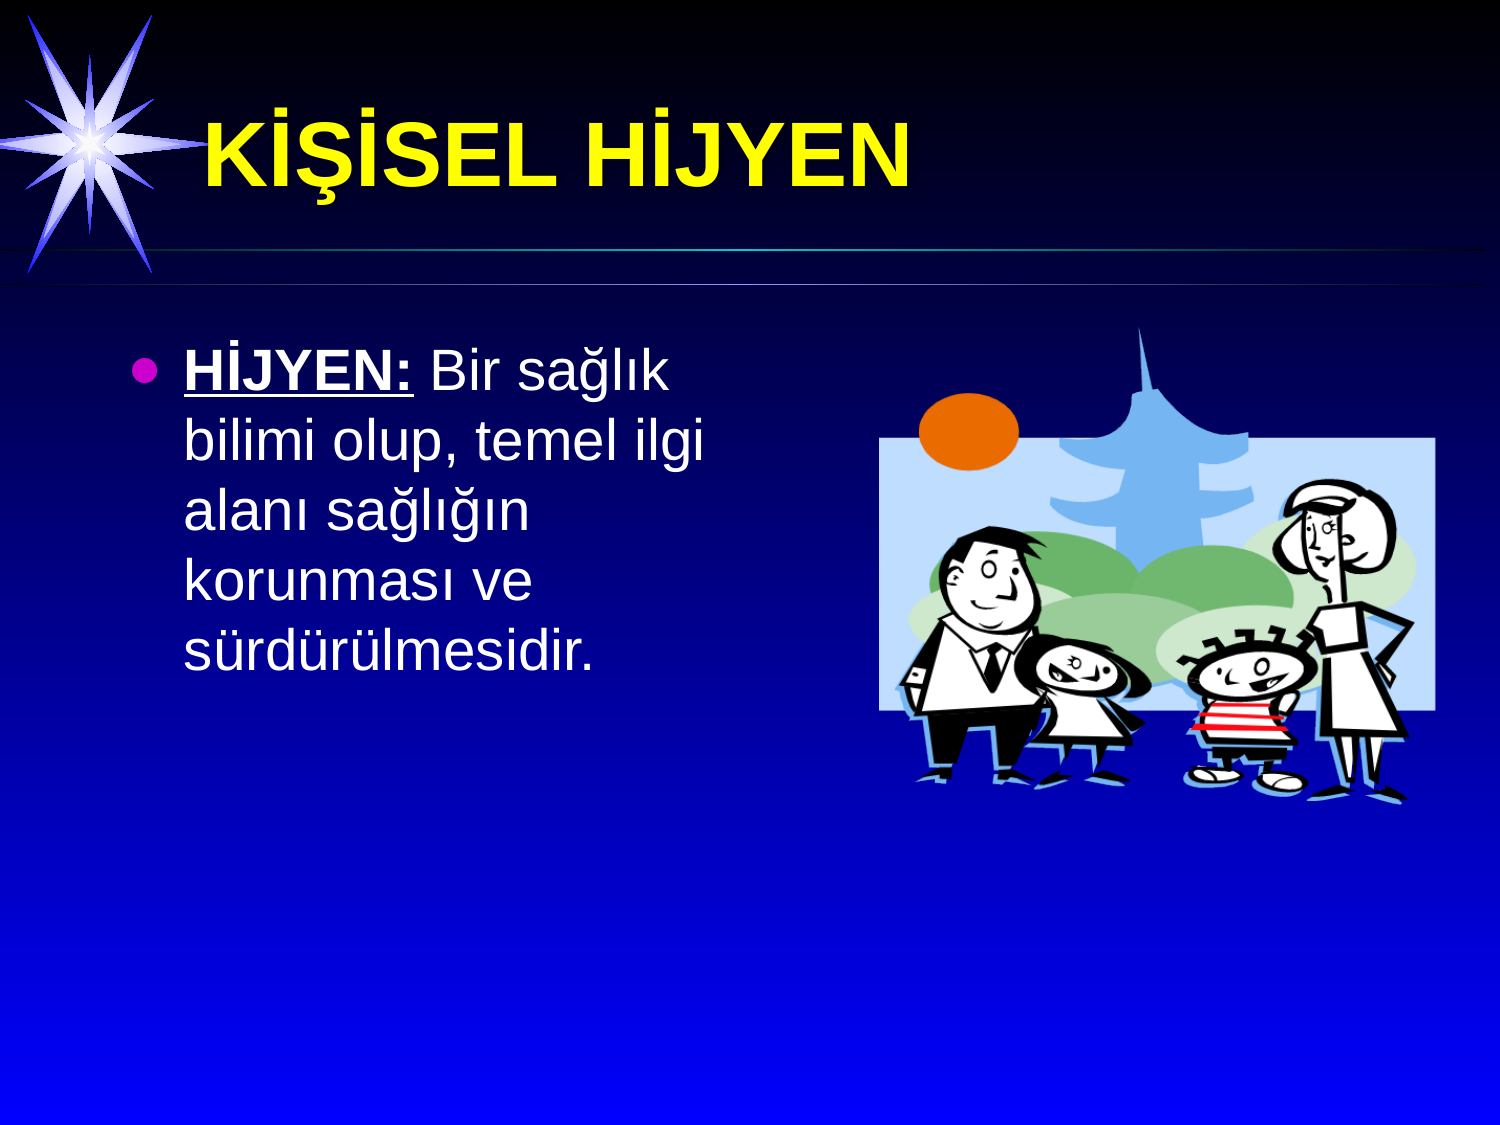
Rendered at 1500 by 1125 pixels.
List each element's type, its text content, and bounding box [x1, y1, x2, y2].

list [879, 326, 1436, 818]
title KİŞİSEL HİJYEN [187, 56, 1463, 244]
list HİJYEN: Bir sağlık bilimi olup, temel ilgi alanı sağlığın korunması ve sürdürülmesidir. [112, 324, 738, 1000]
